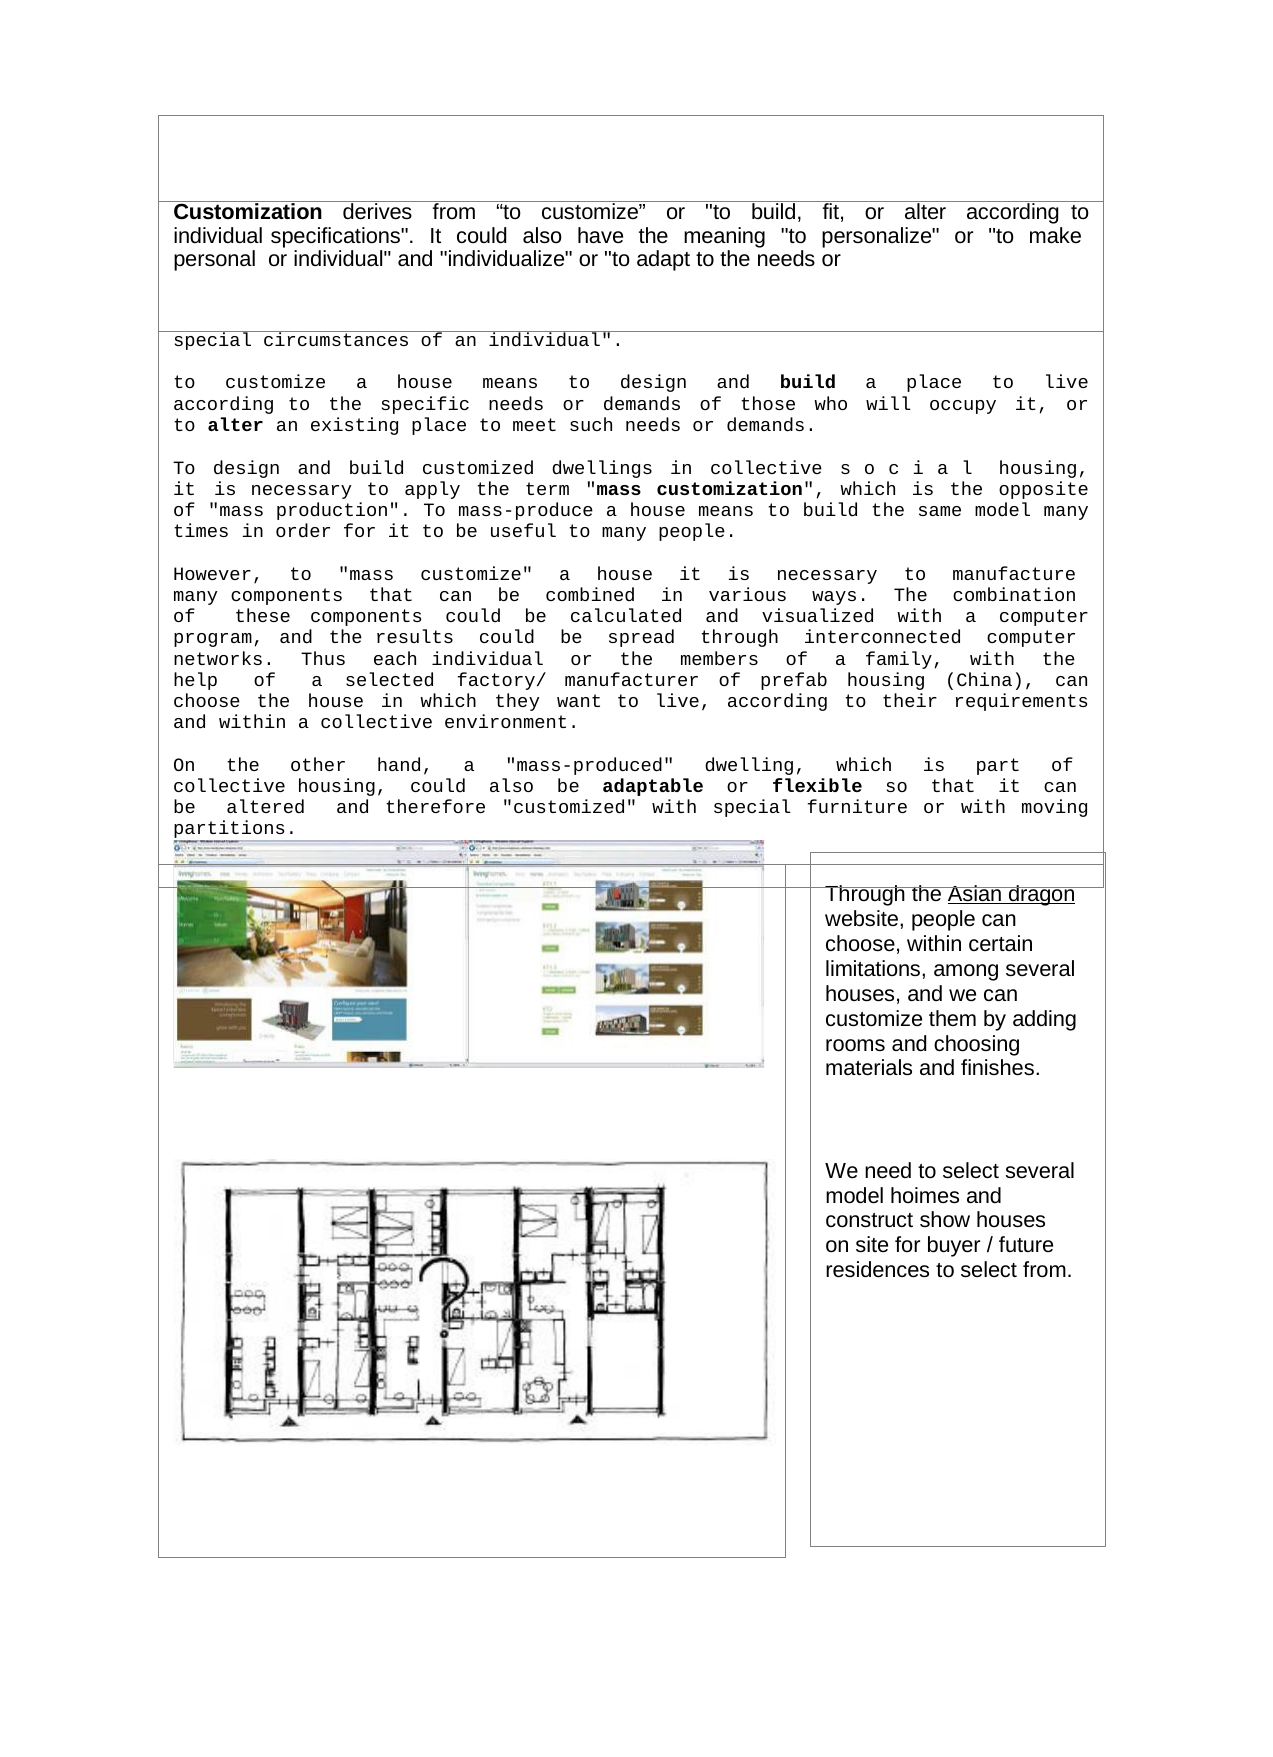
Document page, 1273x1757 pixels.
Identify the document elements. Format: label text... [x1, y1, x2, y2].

table_header [159, 116, 1103, 201]
table_cell [159, 888, 785, 1557]
table_cell [159, 865, 785, 887]
table_cell [786, 888, 1103, 1557]
table_cell Customization derives from “to customize” or "to build, fit, or alter according to individual specifications". It could also have the meaning "to personalize" or "to make personal or individual" and "individualize" or "to adapt to the needs or [159, 202, 1103, 331]
table_cell [786, 865, 1103, 887]
table_cell special circumstances of an individual". to customize a house means to design and build a place to live according to the specific needs or demands of those who will occupy it, or to alter an existing place to meet such needs or demands. To design and build customized dwellings in collective s o c i a l housing, it is necessary to apply the term "mass customization", which is the opposite of "mass production". To mass-produce a house means to build the same model many times in order for it to be useful to many people. However, to "mass customize" a house it is necessary to manufacture many components that can be combined in various ways. The combination of these components could be calculated and visualized with a computer program, and the results could be spread through interconnected computer networks. Thus each individual or the members of a family, with the help of a selected factory/ manufacturer of prefab housing (China), can choose the house in which they want to live, according to their requirements and within a collective environment. On the other hand, a "mass-produced" dwelling, which is part of collective housing, could also be adaptable or flexible so that it can be altered and therefore "customized" with special furniture or with moving partitions. [159, 332, 1103, 864]
